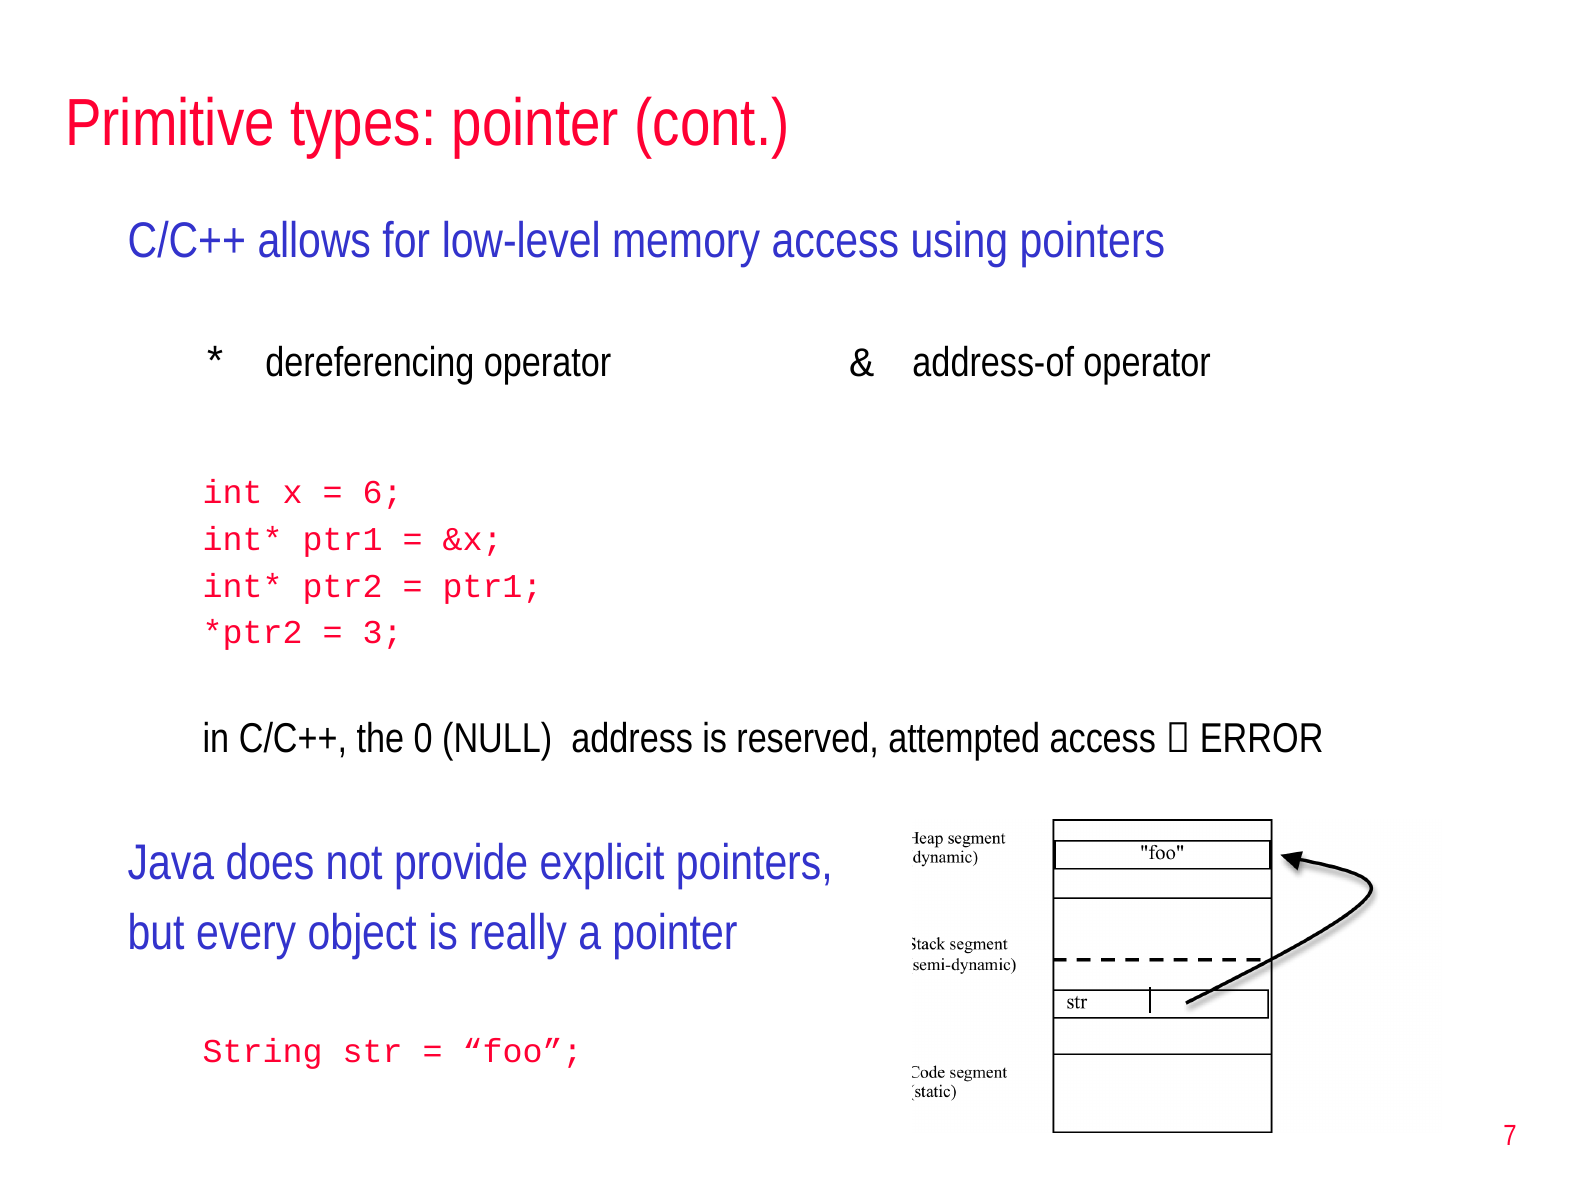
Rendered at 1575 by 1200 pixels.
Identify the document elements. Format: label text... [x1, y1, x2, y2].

slide_number 7 [1203, 1092, 1532, 1174]
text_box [912, 819, 1442, 1133]
list C/C++ allows for low-level memory access using pointers * dereferencing operator & address-of operator int x = 6; int* ptr1 = &x; int* ptr2 = ptr1; *ptr2 = 3; in C/C++, the 0 (NULL) address is reserved, attempted access  ERROR Java does not provide explicit pointers, but every object is really a pointer String str = “foo”; [112, 200, 1400, 1113]
title Primitive types: pointer (cont.) [50, 62, 1538, 175]
